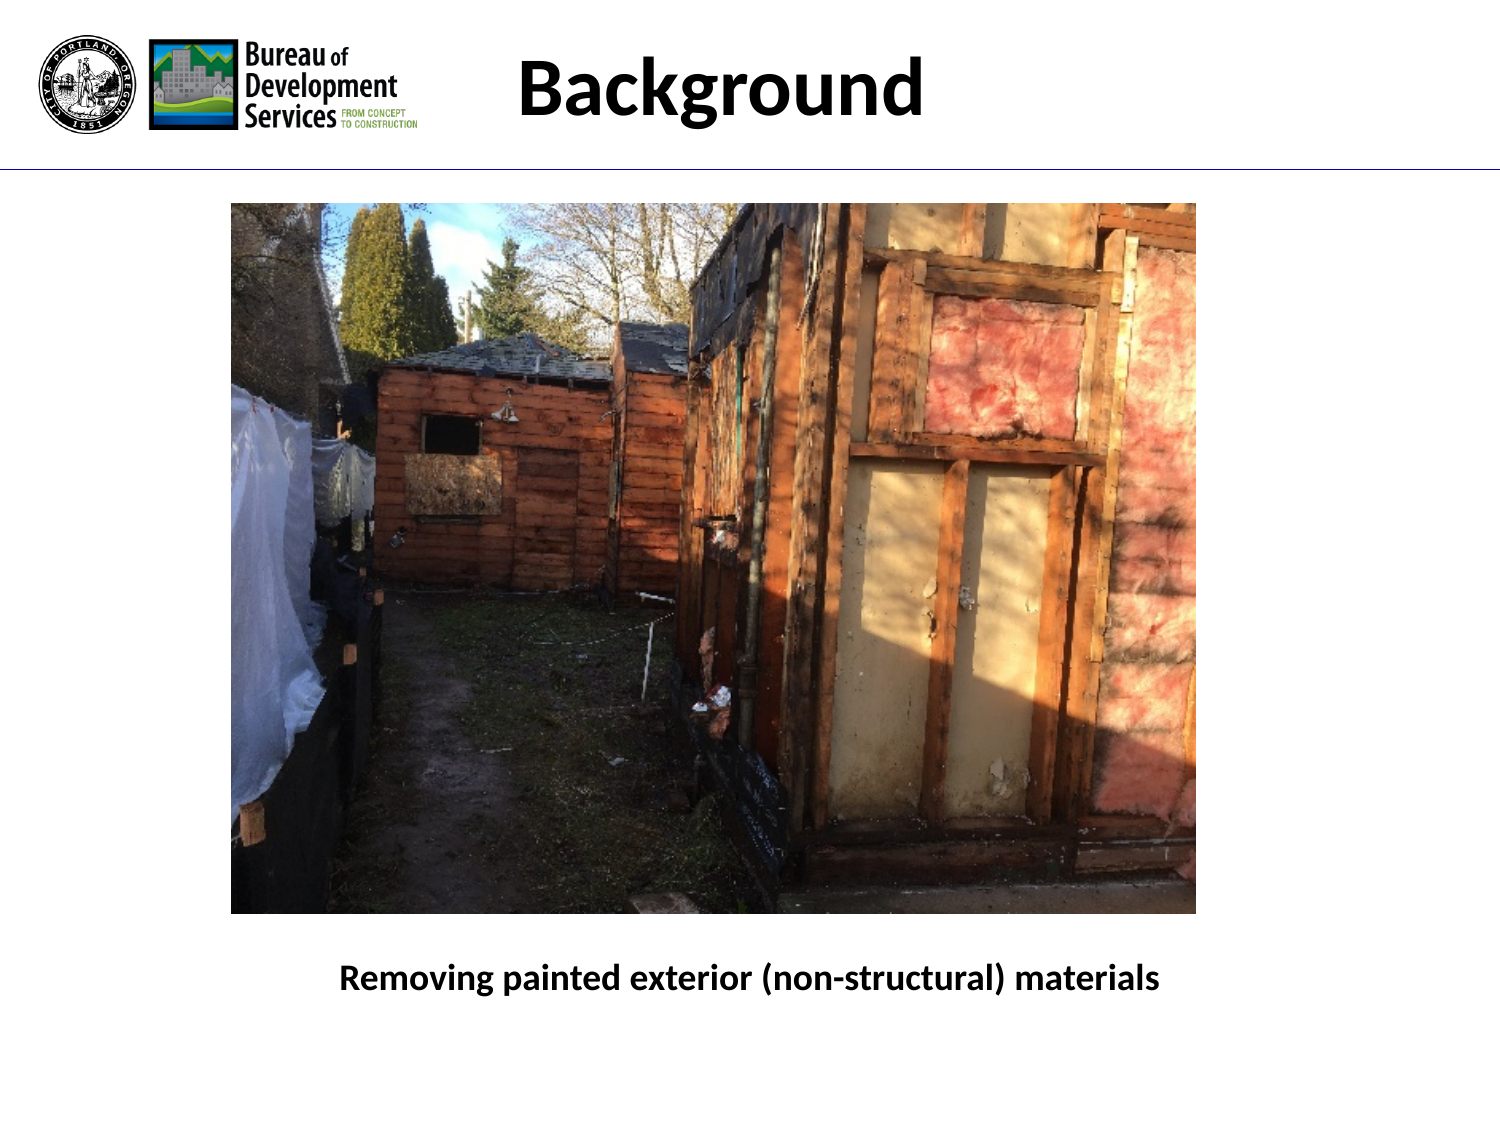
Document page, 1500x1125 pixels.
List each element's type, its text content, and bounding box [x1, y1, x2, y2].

picture [231, 203, 1196, 914]
text_box Background [502, 24, 965, 140]
picture [38, 35, 417, 134]
text_box Removing painted exterior (non-structural) materials [231, 945, 1269, 1006]
